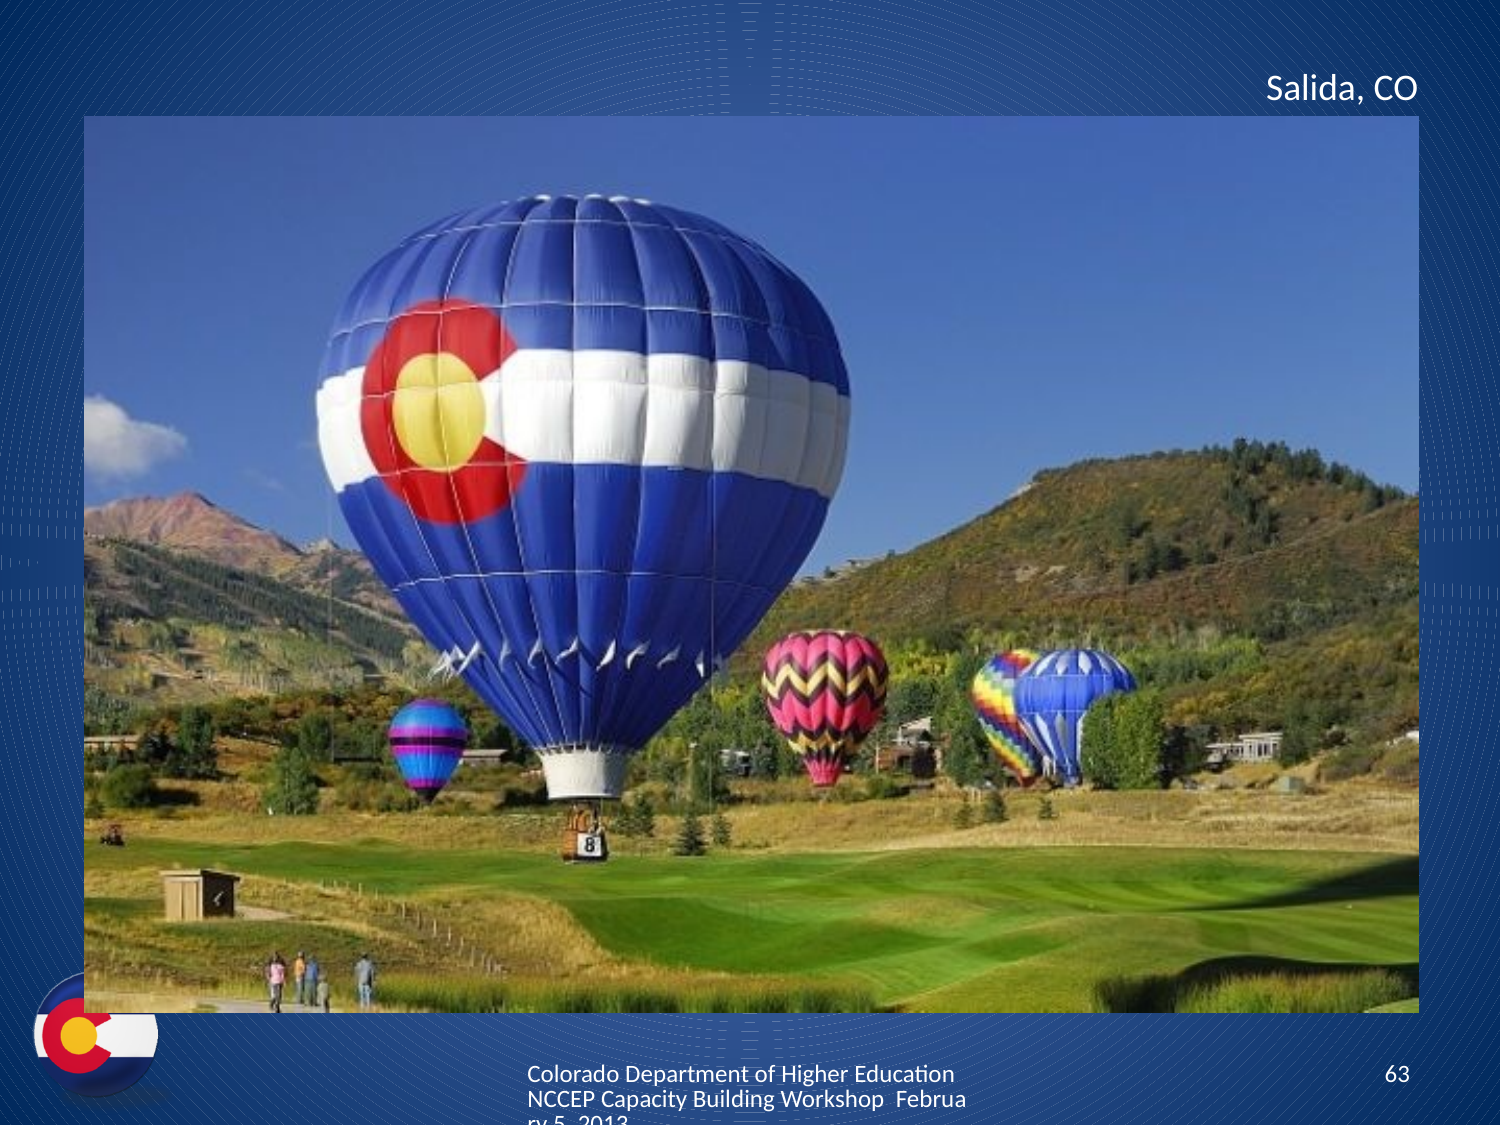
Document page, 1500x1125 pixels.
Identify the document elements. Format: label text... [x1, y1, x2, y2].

picture [0, 116, 1419, 1125]
footer Colorado Department of Higher Education NCCEP Capacity Building Workshop February 5, 2013 [512, 1042, 988, 1103]
slide_number 63 [1074, 1042, 1425, 1103]
text_box Salida, CO [1251, 56, 1434, 116]
